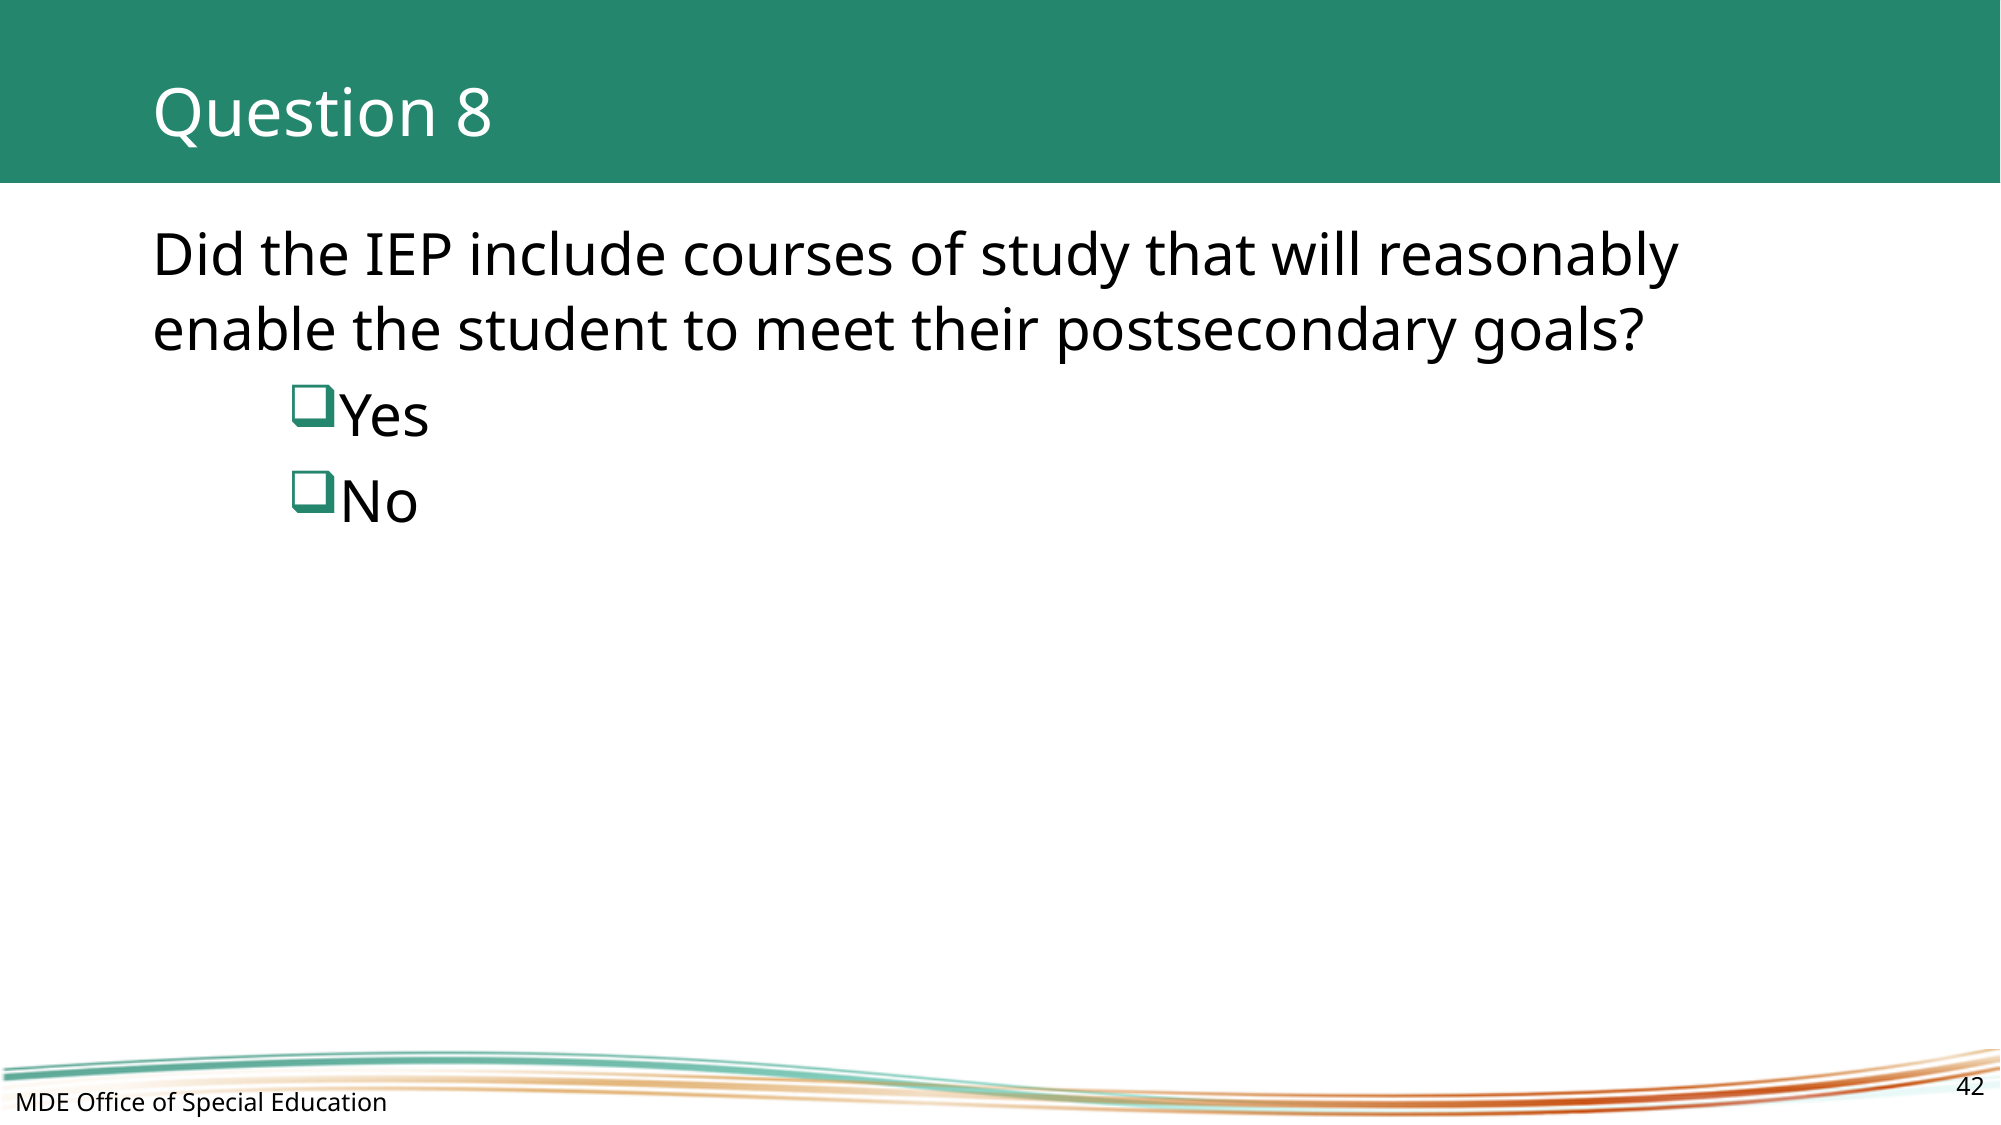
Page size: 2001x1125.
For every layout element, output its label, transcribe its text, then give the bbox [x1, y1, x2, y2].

title Question 8 [137, 46, 1863, 183]
slide_number 42 [1827, 1057, 2000, 1118]
picture [0, 1049, 2000, 1125]
footer MDE Office of Special Education [0, 1071, 904, 1125]
list Did the IEP include courses of study that will reasonably enable the student to meet their postsecondary goals? Yes No [137, 203, 1863, 1043]
